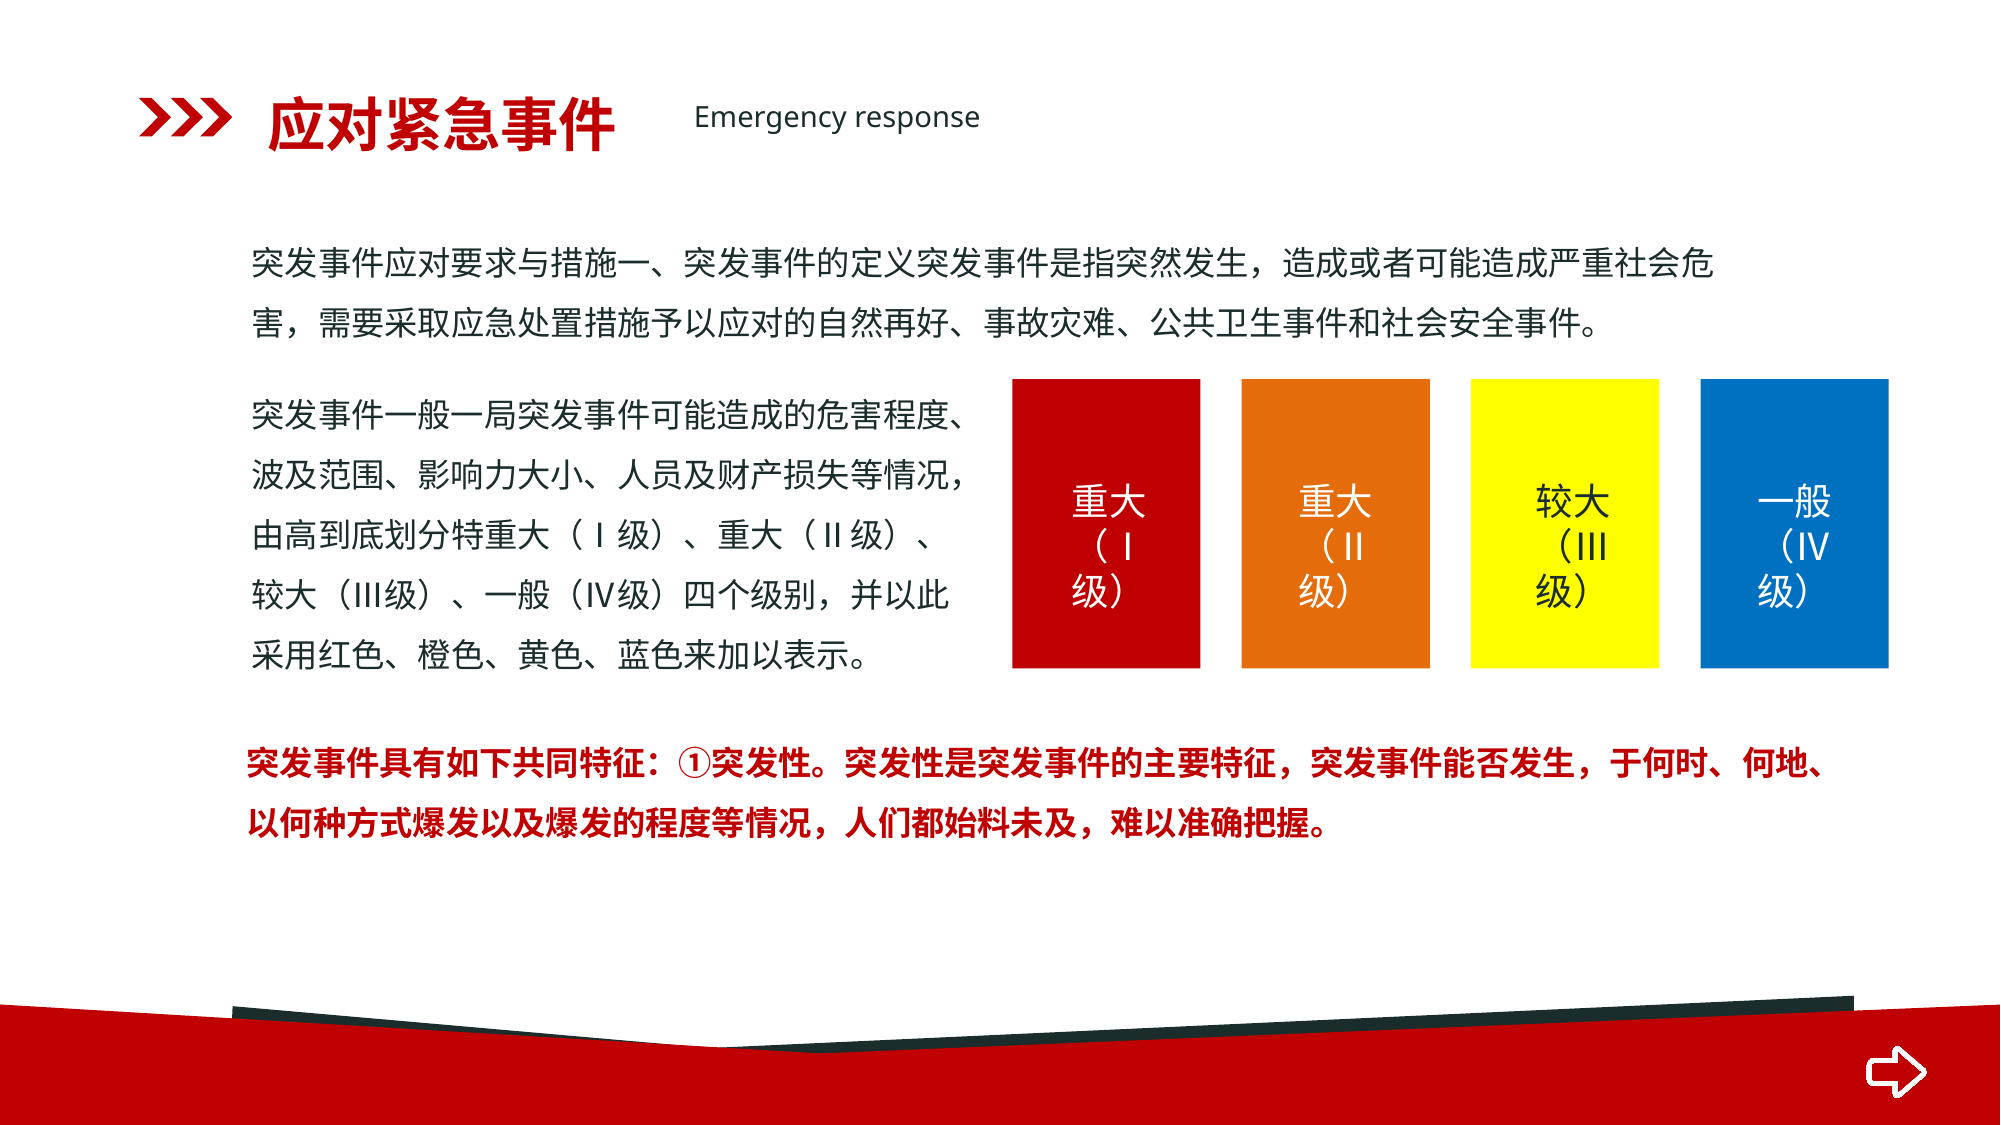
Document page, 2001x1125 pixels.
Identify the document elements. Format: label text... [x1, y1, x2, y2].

text_box [1470, 378, 1660, 669]
text_box [1241, 378, 1431, 669]
text_box Emergency response [678, 91, 1114, 141]
text_box 重大 （Ⅱ级） [1247, 470, 1424, 621]
text_box 一般（Ⅳ级） [1712, 470, 1878, 621]
text_box 应对紧急事件 [252, 80, 679, 166]
text_box 突发事件应对要求与措施一、突发事件的定义突发事件是指突然发生，造成或者可能造成严重社会危害，需要采取应急处置措施予以应对的自然再好、事故灾难、公共卫生事件和社会安全事件。 [236, 214, 1751, 349]
text_box [1011, 378, 1201, 669]
text_box [1700, 378, 1890, 669]
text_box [138, 97, 233, 137]
text_box 重大（Ⅰ级） [1026, 470, 1192, 621]
text_box 较大（Ⅲ级） [1490, 470, 1656, 621]
text_box 突发事件一般一局突发事件可能造成的危害程度、波及范围、影响力大小、人员及财产损失等情况，由高到底划分特重大（Ⅰ级）、重大（Ⅱ级）、较大（Ⅲ级）、一般（Ⅳ级）四个级别，并以此采用红色、橙色、黄色、蓝色来加以表示。 [236, 367, 985, 682]
text_box 突发事件具有如下共同特征：①突发性。突发性是突发事件的主要特征，突发事件能否发生，于何时、何地、以何种方式爆发以及爆发的程度等情况，人们都始料未及，难以准确把握。 [232, 715, 1841, 850]
